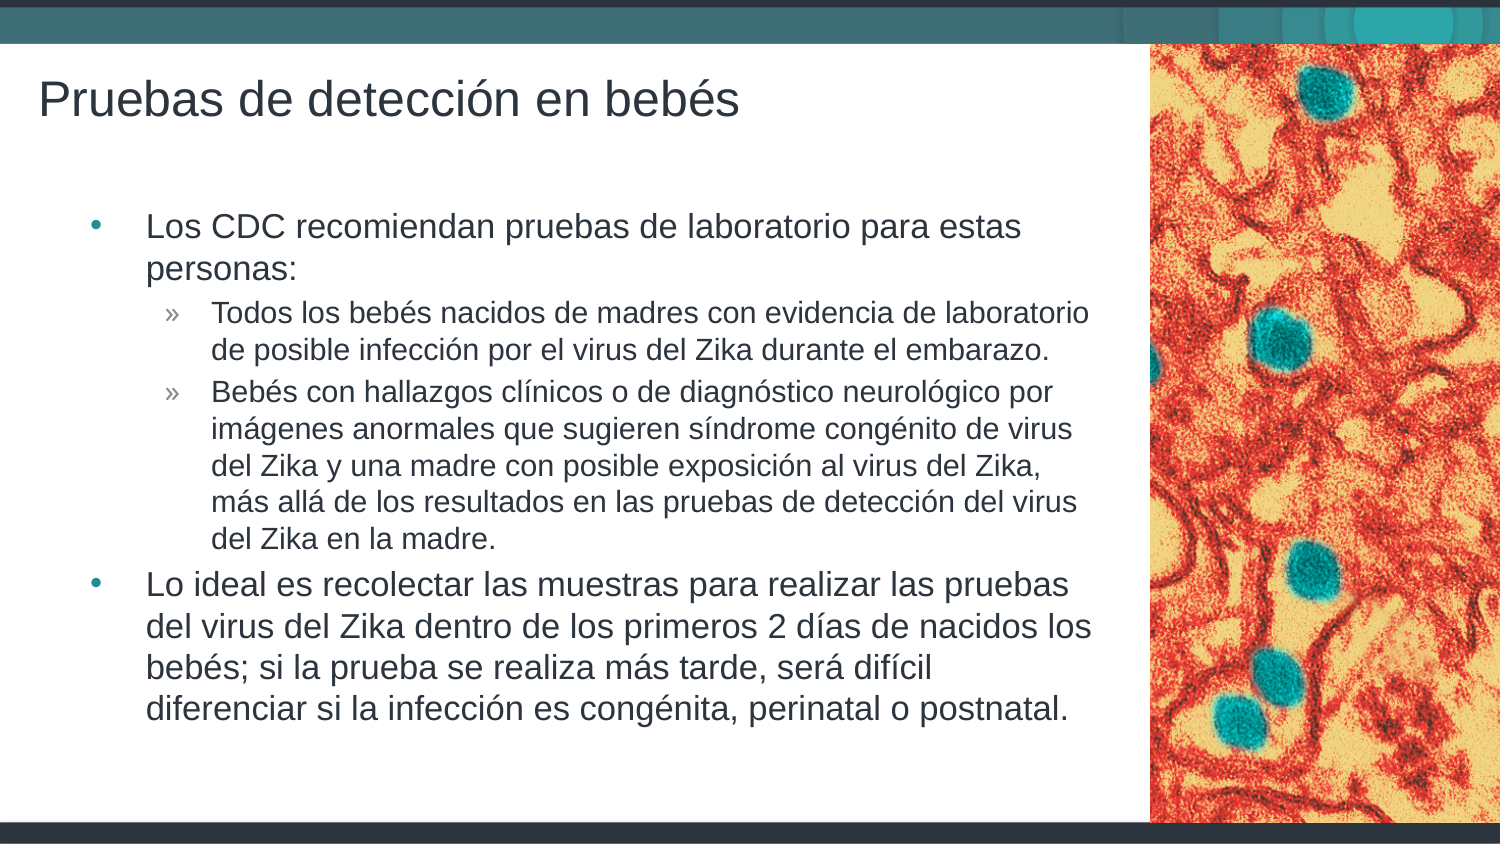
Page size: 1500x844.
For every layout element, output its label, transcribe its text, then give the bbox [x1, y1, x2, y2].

list Los CDC recomiendan pruebas de laboratorio para estas personas: Todos los bebés nacidos de madres con evidencia de laboratorio de posible infección por el virus del Zika durante el embarazo. Bebés con hallazgos clínicos o de diagnóstico neurológico por imágenes anormales que sugieren síndrome congénito de virus del Zika y una madre con posible exposición al virus del Zika, más allá de los resultados en las pruebas de detección del virus del Zika en la madre. Lo ideal es recolectar las muestras para realizar las pruebas del virus del Zika dentro de los primeros 2 días de nacidos los bebés; si la prueba se realiza más tarde, será difícil diferenciar si la infección es congénita, perinatal o postnatal. [75, 196, 1117, 765]
title Pruebas de detección en bebés [23, 59, 1144, 175]
picture [0, 0, 1500, 824]
